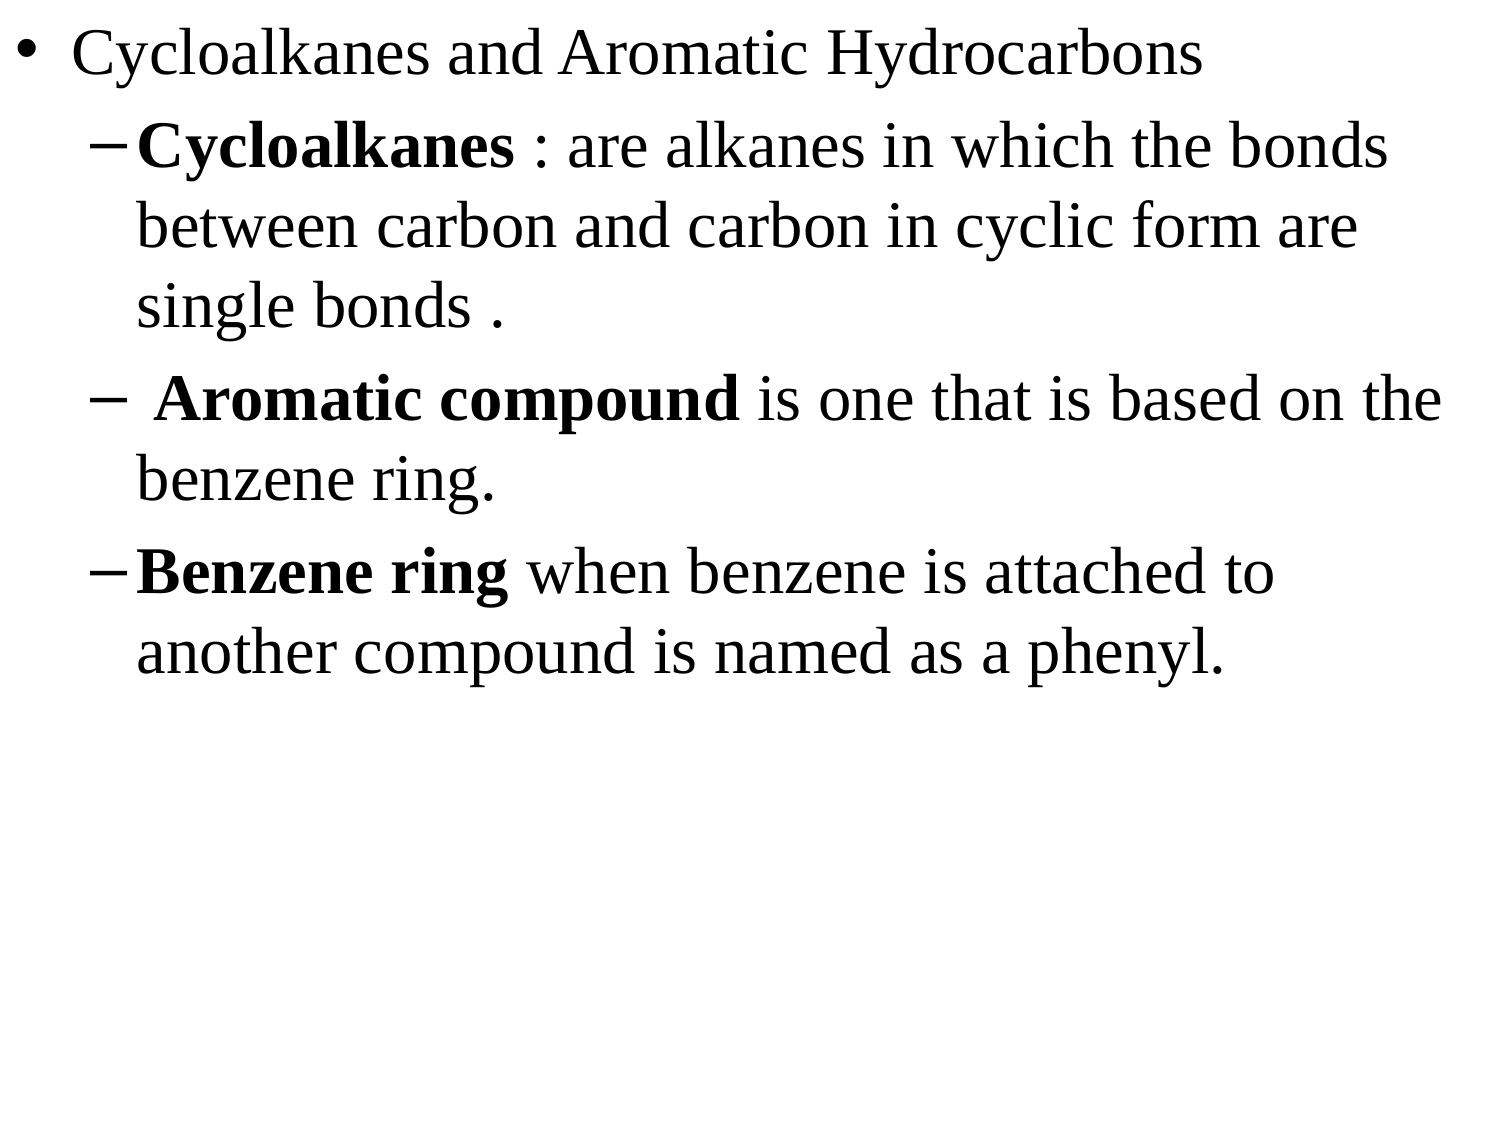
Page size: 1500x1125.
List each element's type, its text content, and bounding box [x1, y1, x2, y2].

list Cycloalkanes and Aromatic Hydrocarbons Cycloalkanes : are alkanes in which the bonds between carbon and carbon in cyclic form are single bonds . Aromatic compound is one that is based on the benzene ring. Benzene ring when benzene is attached to another compound is named as a phenyl. [0, 0, 1495, 1125]
